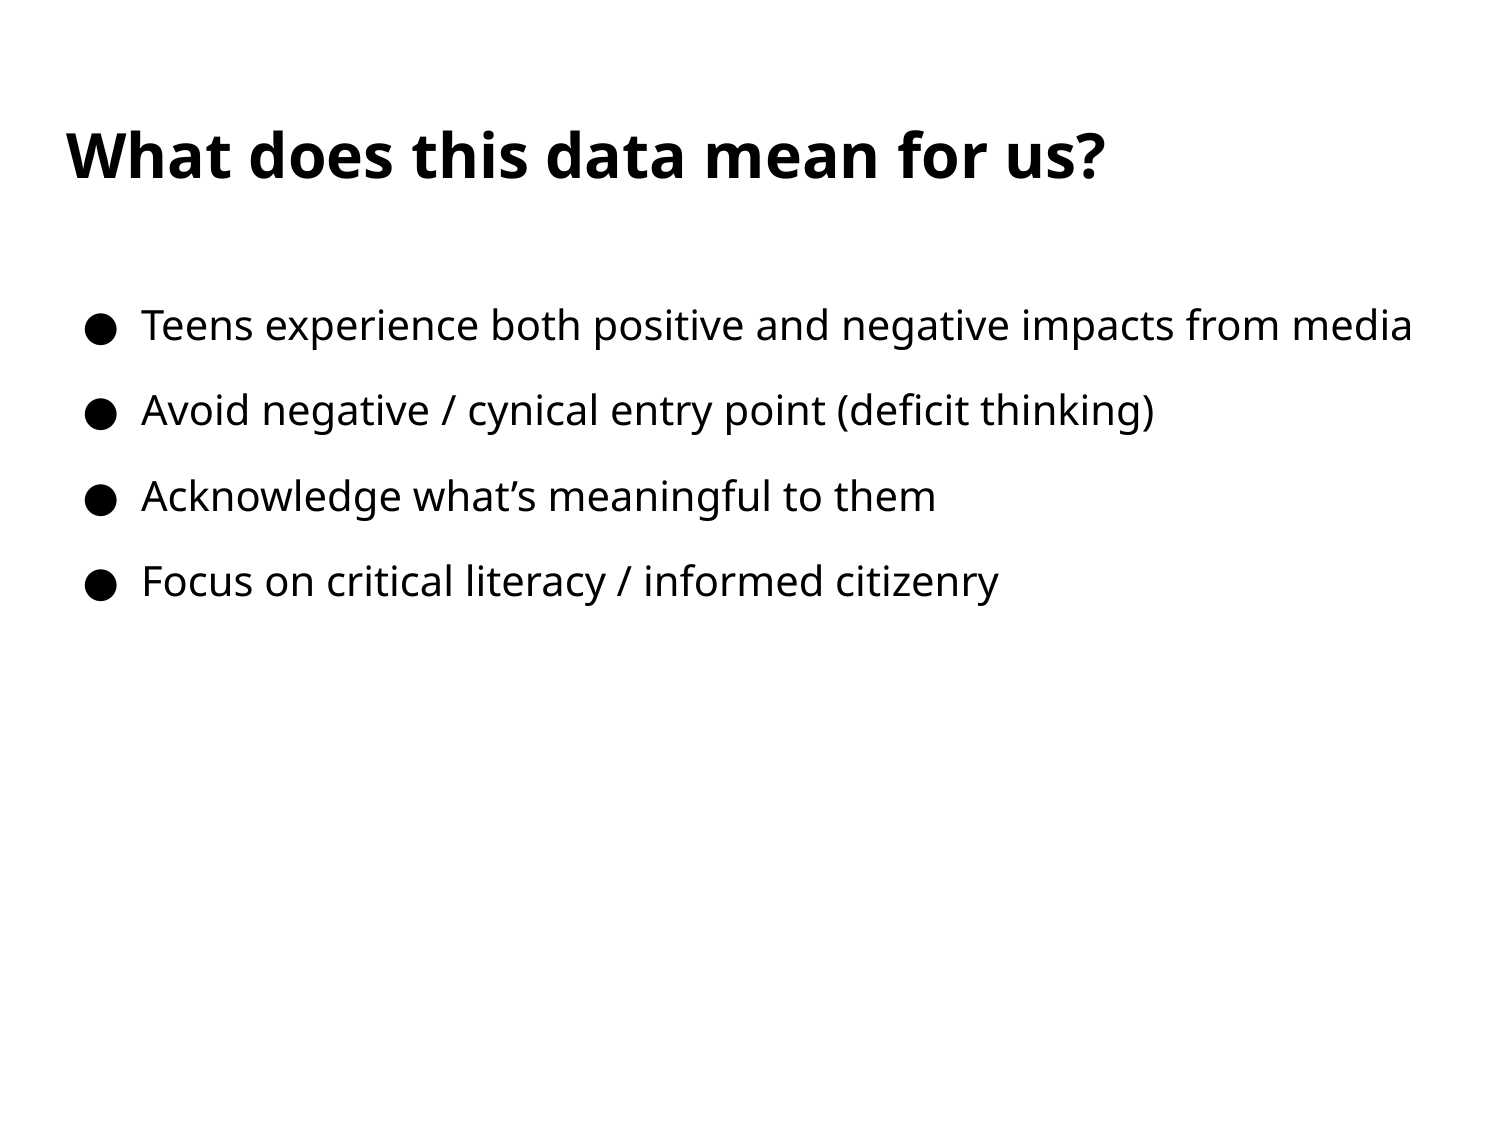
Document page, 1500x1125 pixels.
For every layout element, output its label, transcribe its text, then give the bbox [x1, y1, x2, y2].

list Teens experience both positive and negative impacts from media Avoid negative / cynical entry point (deficit thinking) Acknowledge what’s meaningful to them Focus on critical literacy / informed citizenry [51, 252, 1449, 1000]
title What does this data mean for us? [51, 97, 1449, 234]
